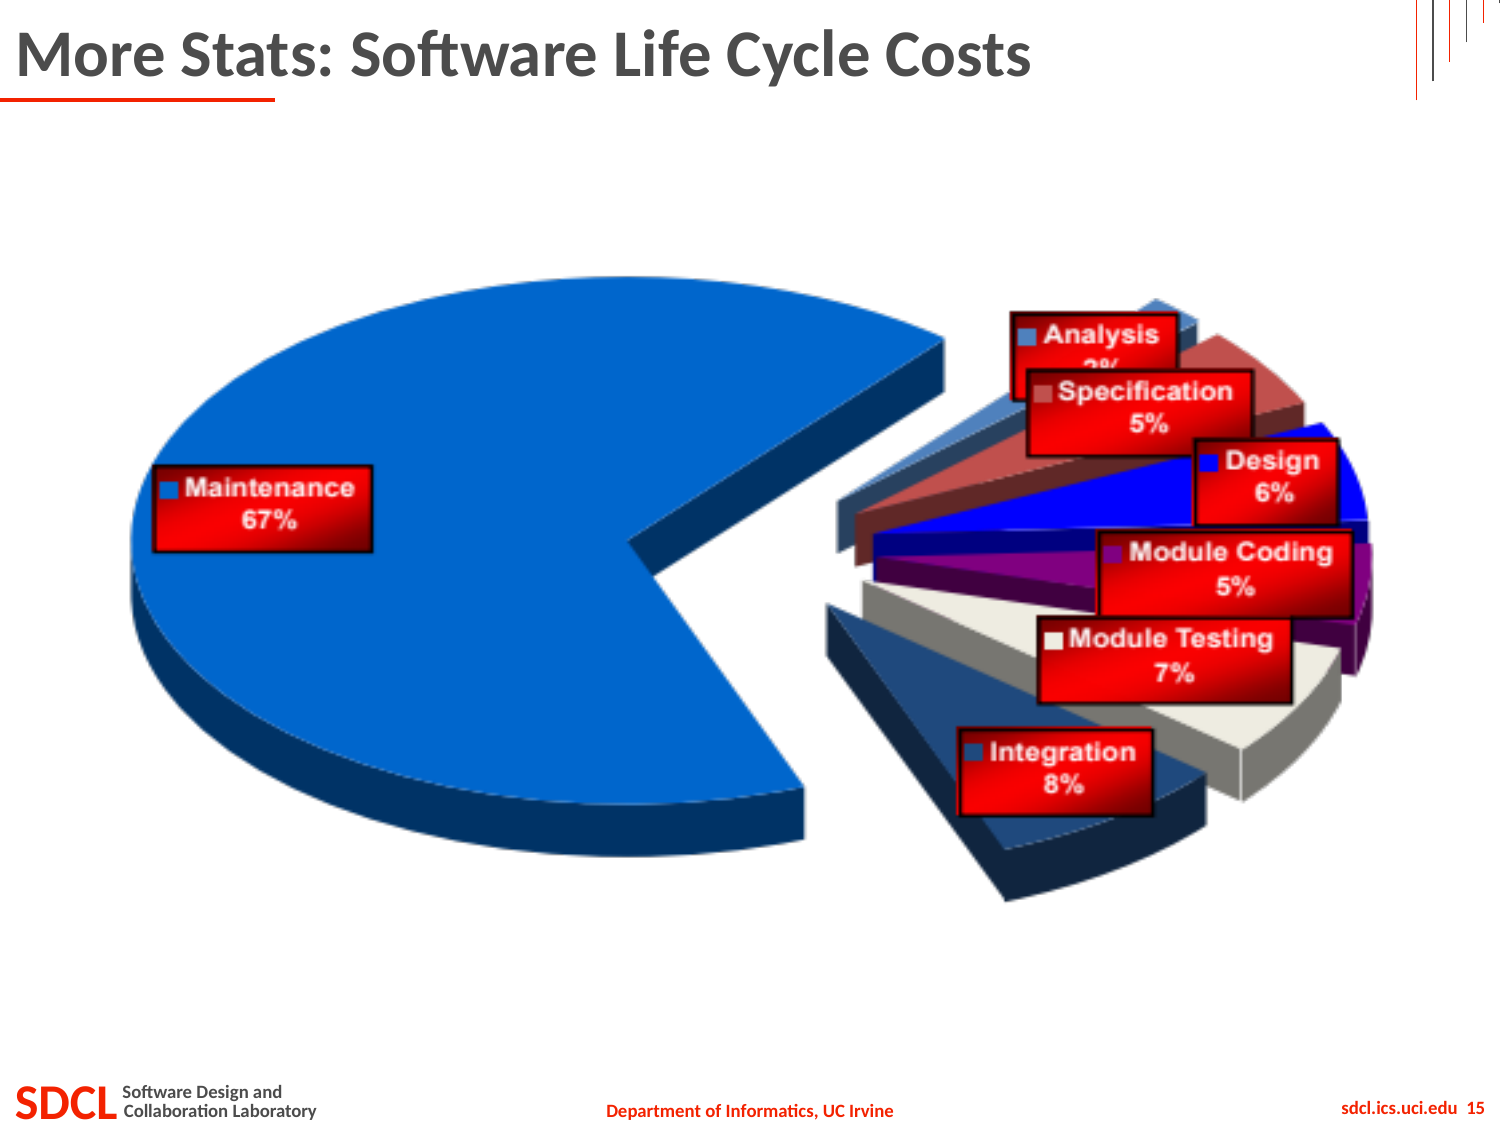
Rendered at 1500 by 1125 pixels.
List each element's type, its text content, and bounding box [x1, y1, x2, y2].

title More Stats: Software Life Cycle Costs [0, 0, 1350, 49]
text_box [0, 49, 1500, 1100]
